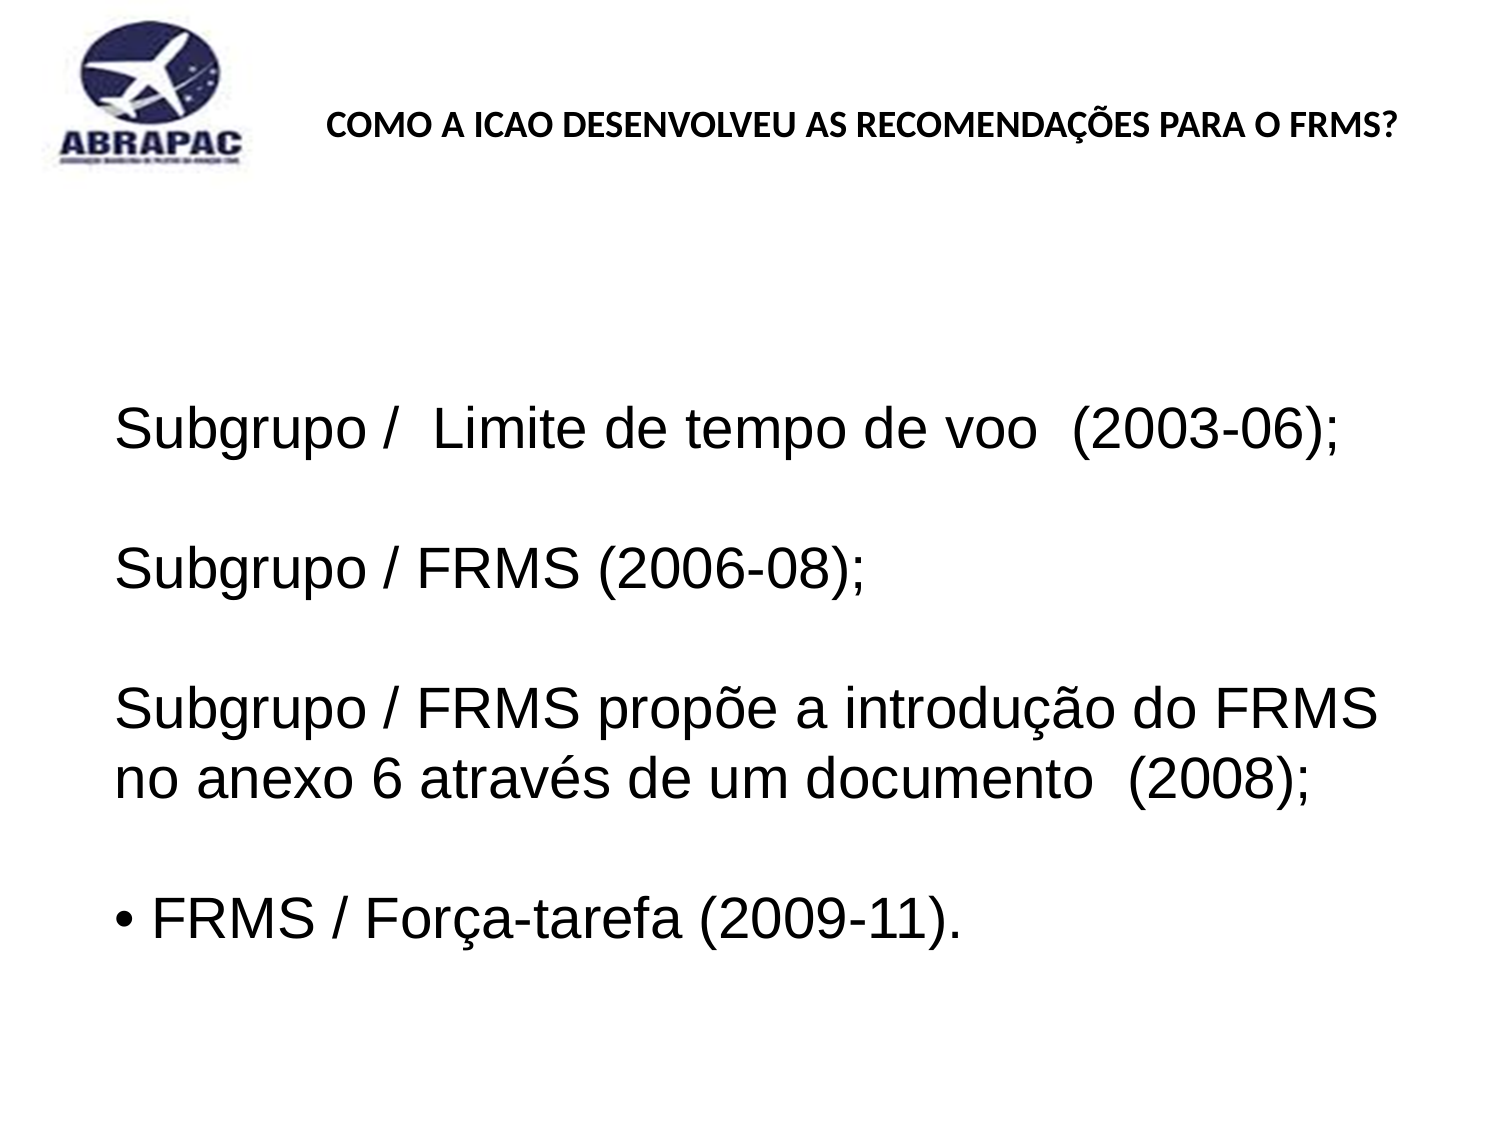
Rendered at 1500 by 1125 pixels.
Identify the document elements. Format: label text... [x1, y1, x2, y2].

title COMO A ICAO DESENVOLVEU AS RECOMENDAÇÕES PARA O FRMS? [301, 37, 1425, 225]
picture [0, 0, 302, 190]
text_box Subgrupo / Limite de tempo de voo (2003-06); Subgrupo / FRMS (2006-08); Subgrupo / FRMS propõe a introdução do FRMS no anexo 6 através de um documento (2008); • FRMS / Força-tarefa (2009-11). [99, 312, 1400, 958]
